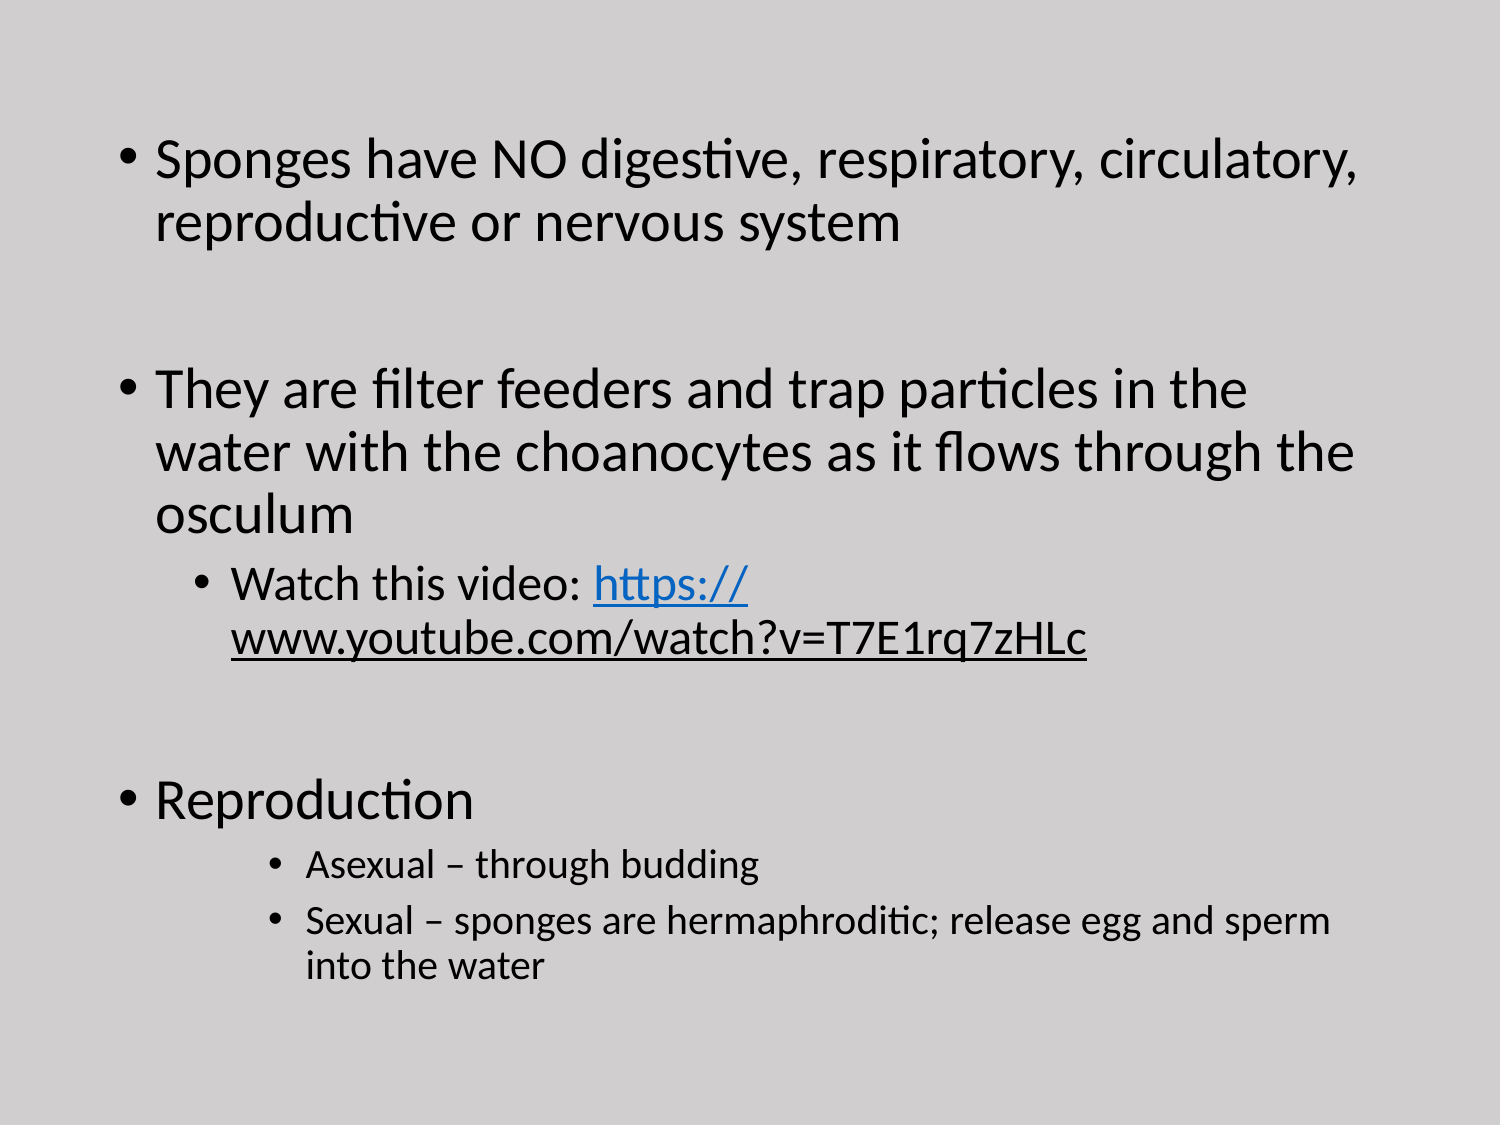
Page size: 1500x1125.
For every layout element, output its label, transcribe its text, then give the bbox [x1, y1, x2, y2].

list Sponges have NO digestive, respiratory, circulatory, reproductive or nervous system They are filter feeders and trap particles in the water with the choanocytes as it flows through the osculum Watch this video: https://www.youtube.com/watch?v=T7E1rq7zHLc Reproduction Asexual – through budding Sexual – sponges are hermaphroditic; release egg and sperm into the water [103, 120, 1397, 1014]
